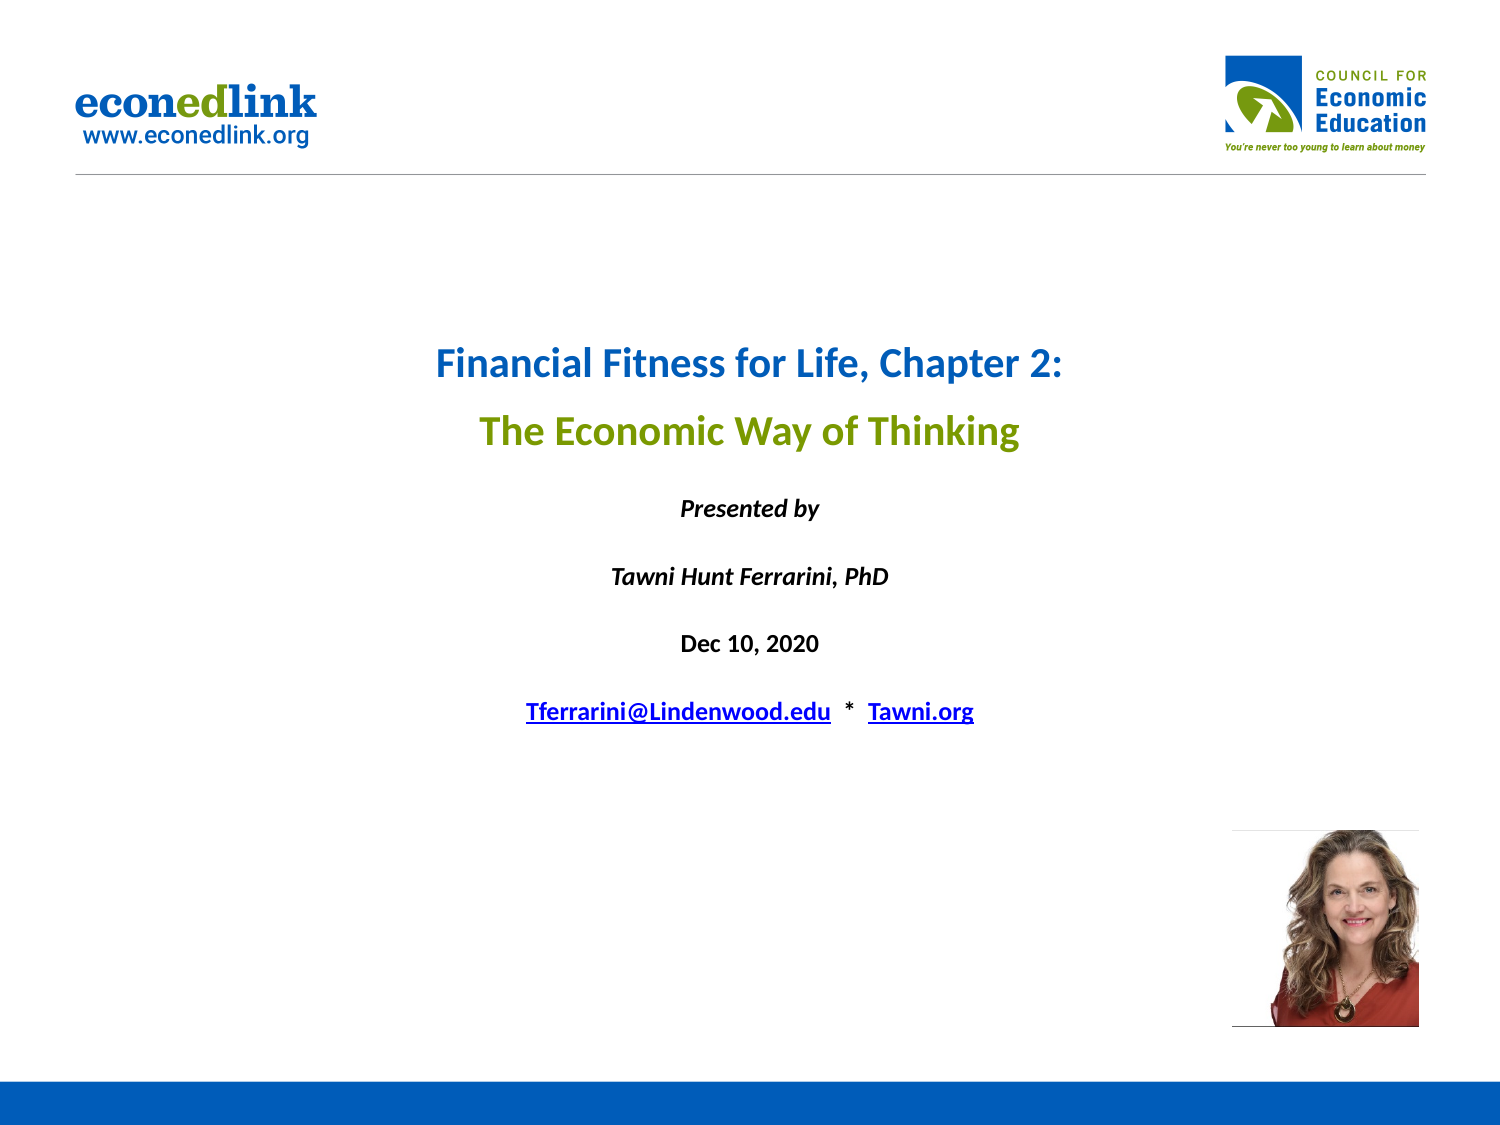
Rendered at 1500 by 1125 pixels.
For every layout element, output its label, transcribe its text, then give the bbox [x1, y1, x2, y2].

picture [0, 0, 1500, 1125]
title Financial Fitness for Life, Chapter 2: The Economic Way of Thinking Presented by Tawni Hunt Ferrarini, PhD Dec 10, 2020 Tferrarini@Lindenwood.edu * Tawni.org [112, 174, 1388, 738]
